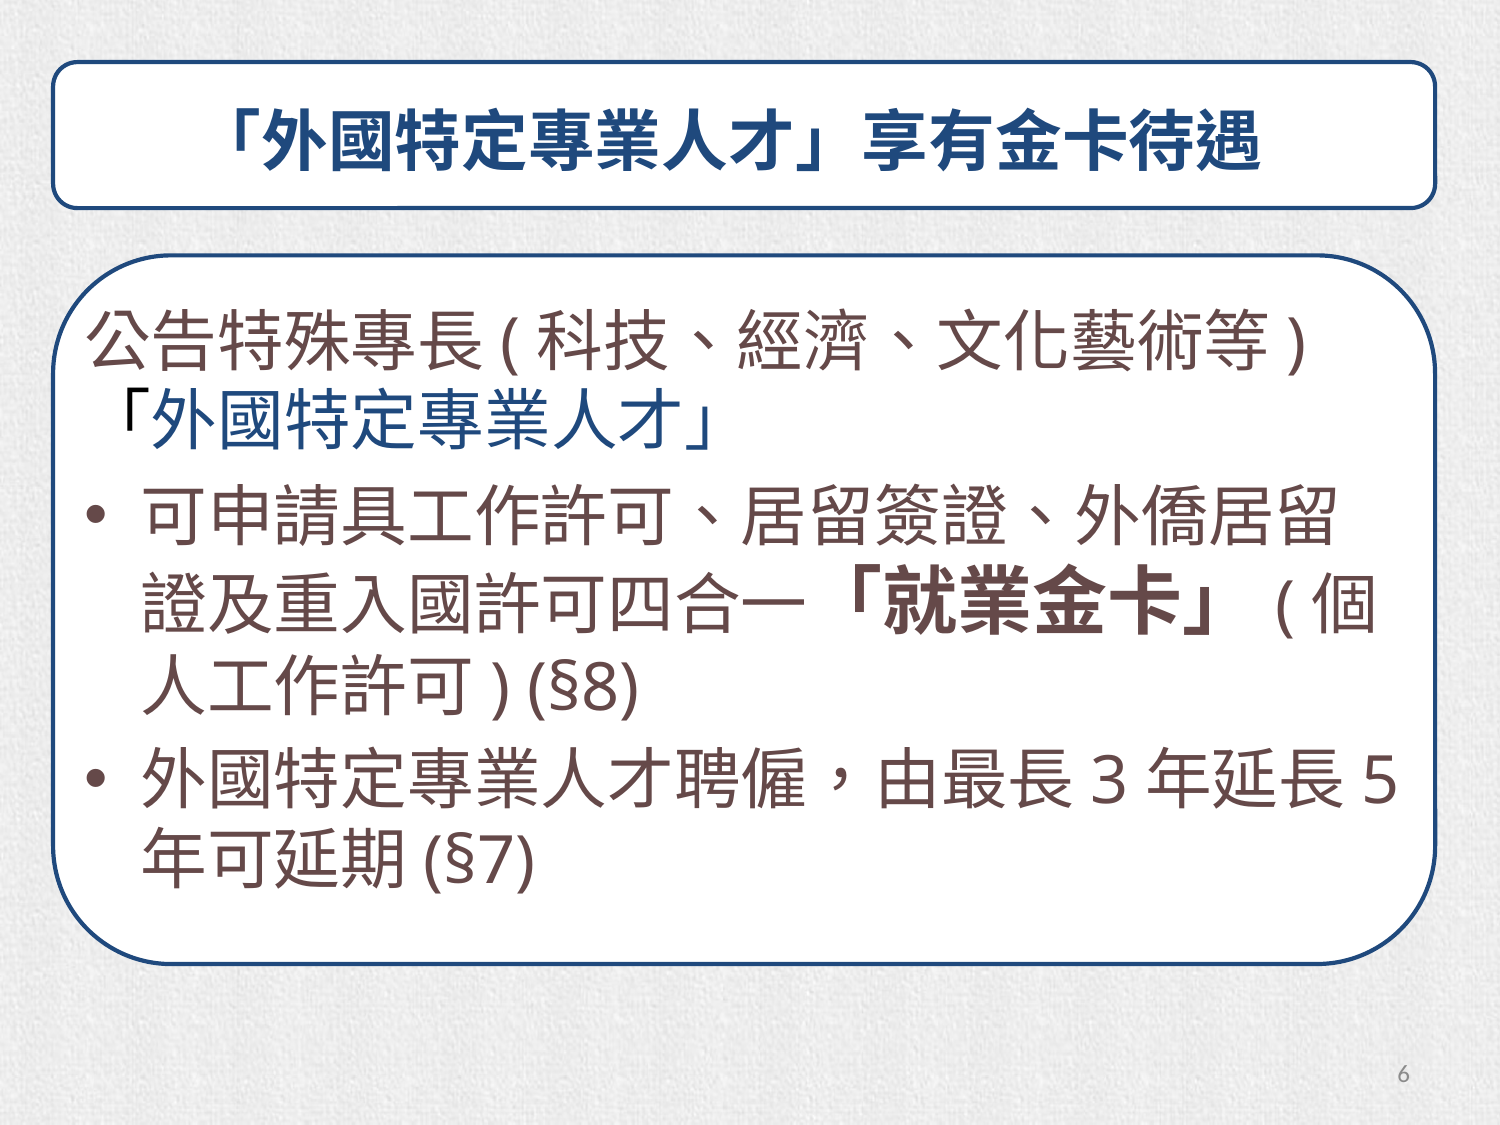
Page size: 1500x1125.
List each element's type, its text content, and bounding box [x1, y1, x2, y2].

title 「外國特定專業人才」享有金卡待遇 [179, 45, 1500, 233]
text_box [1420, 311, 1438, 908]
list 公告特殊專長(科技、經濟、文化藝術等)「外國特定專業人才」 可申請具工作許可、居留簽證、外僑居留證及重入國許可四合一「就業金卡」(個人工作許可) (§8) 外國特定專業人才聘僱，由最長3年延長5年可延期(§7) [69, 290, 1420, 1016]
slide_number 6 [1074, 1042, 1425, 1103]
text_box [84, 253, 1404, 290]
text_box [50, 310, 69, 910]
text_box [50, 59, 179, 211]
picture [0, 0, 1500, 1125]
